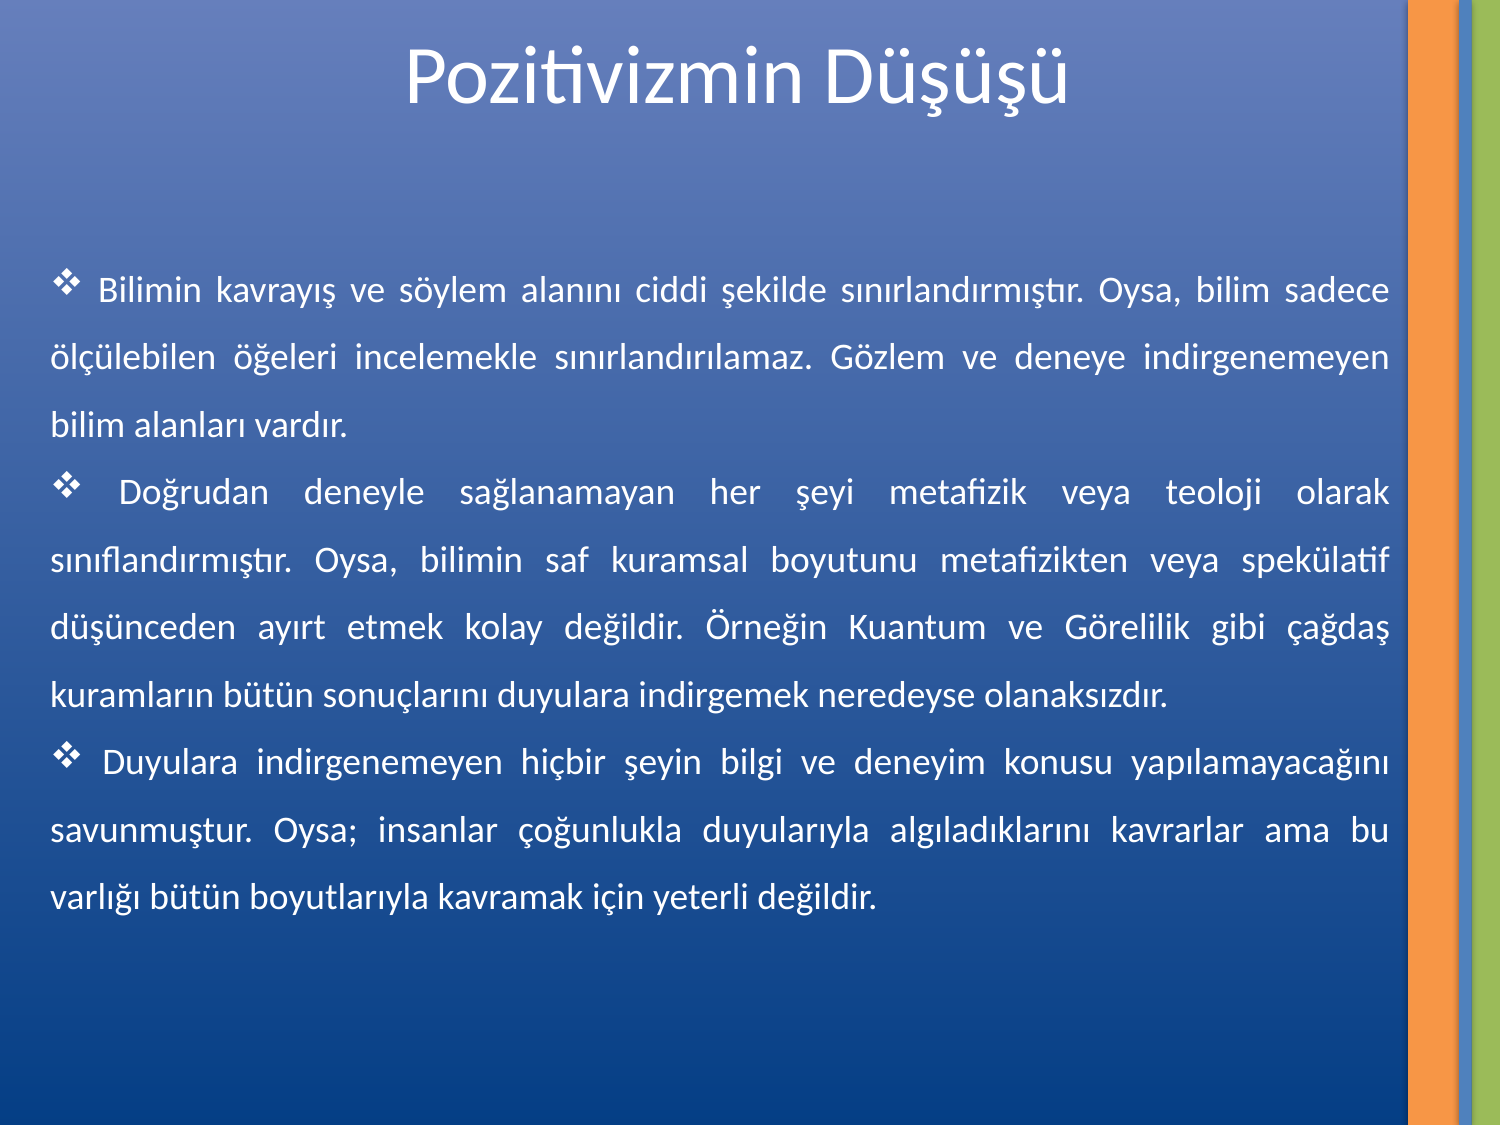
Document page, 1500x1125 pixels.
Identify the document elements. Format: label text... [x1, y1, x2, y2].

text_box Pozitivizmin Düşüşü [175, 23, 1301, 118]
text_box Bilimin kavrayış ve söylem alanını ciddi şekilde sınırlandırmıştır. Oysa, bilim sadece ölçülebilen öğeleri incelemekle sınırlandırılamaz. Gözlem ve deneye indirgenemeyen bilim alanları vardır. Doğrudan deneyle sağlanamayan her şeyi metafizik veya teoloji olarak sınıflandırmıştır. Oysa, bilimin saf kuramsal boyutunu metafizikten veya spekülatif düşünceden ayırt etmek kolay değildir. Örneğin Kuantum ve Görelilik gibi çağdaş kuramların bütün sonuçlarını duyulara indirgemek neredeyse olanaksızdır. Duyulara indirgenemeyen hiçbir şeyin bilgi ve deneyim konusu yapılamayacağını savunmuştur. Oysa; insanlar çoğunlukla duyularıyla algıladıklarını kavrarlar ama bu varlığı bütün boyutlarıyla kavramak için yeterli değildir. [35, 234, 1407, 925]
